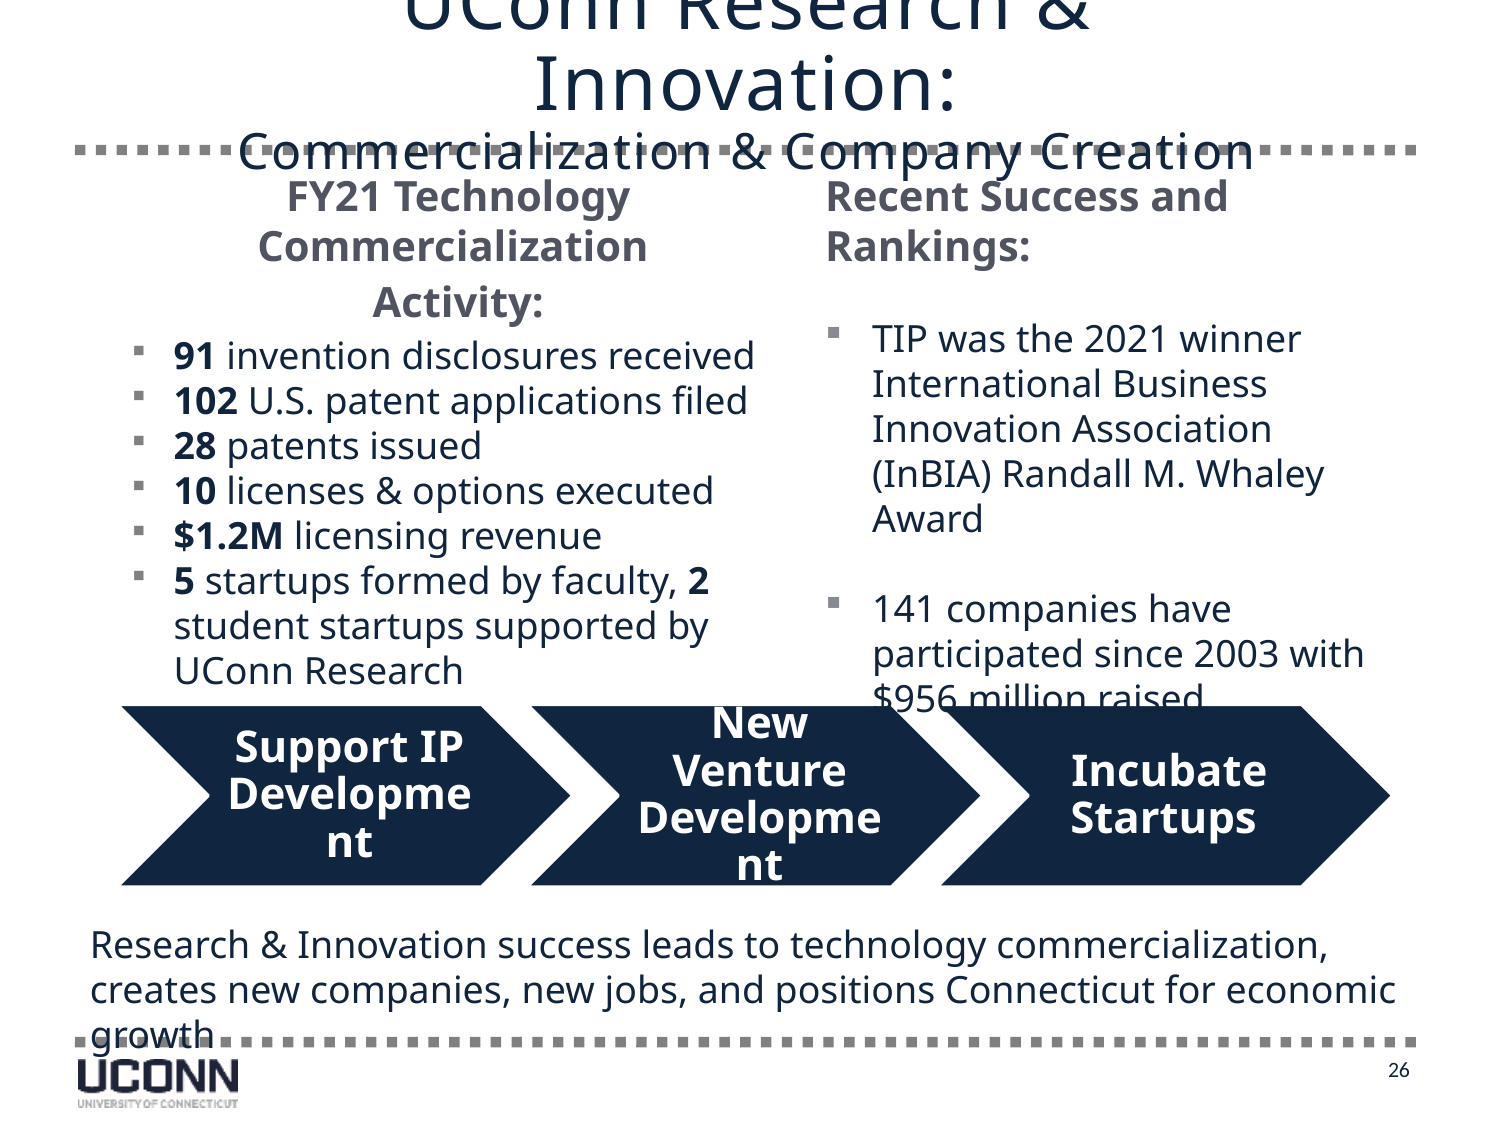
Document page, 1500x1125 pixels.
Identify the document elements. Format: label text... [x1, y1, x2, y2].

slide_number 26 [1100, 1048, 1425, 1109]
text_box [116, 677, 1394, 915]
text_box Research & Innovation success leads to technology commercialization, creates new companies, new jobs, and positions Connecticut for economic growth [74, 913, 1425, 1125]
text_box UConn Research & Innovation: Commercialization & Company Creation [192, 18, 1318, 121]
text_box FY21 Technology Commercialization Activity: 91 invention disclosures received 102 U.S. patent applications filed 28 patents issued 10 licenses & options executed $1.2M licensing revenue 5 startups formed by faculty, 2 student startups supported by UConn Research [116, 162, 800, 677]
text_box Recent Success and Rankings: TIP was the 2021 winner International Business Innovation Association (InBIA) Randall M. Whaley Award 141 companies have participated since 2003 with $956 million raised [810, 162, 1413, 728]
